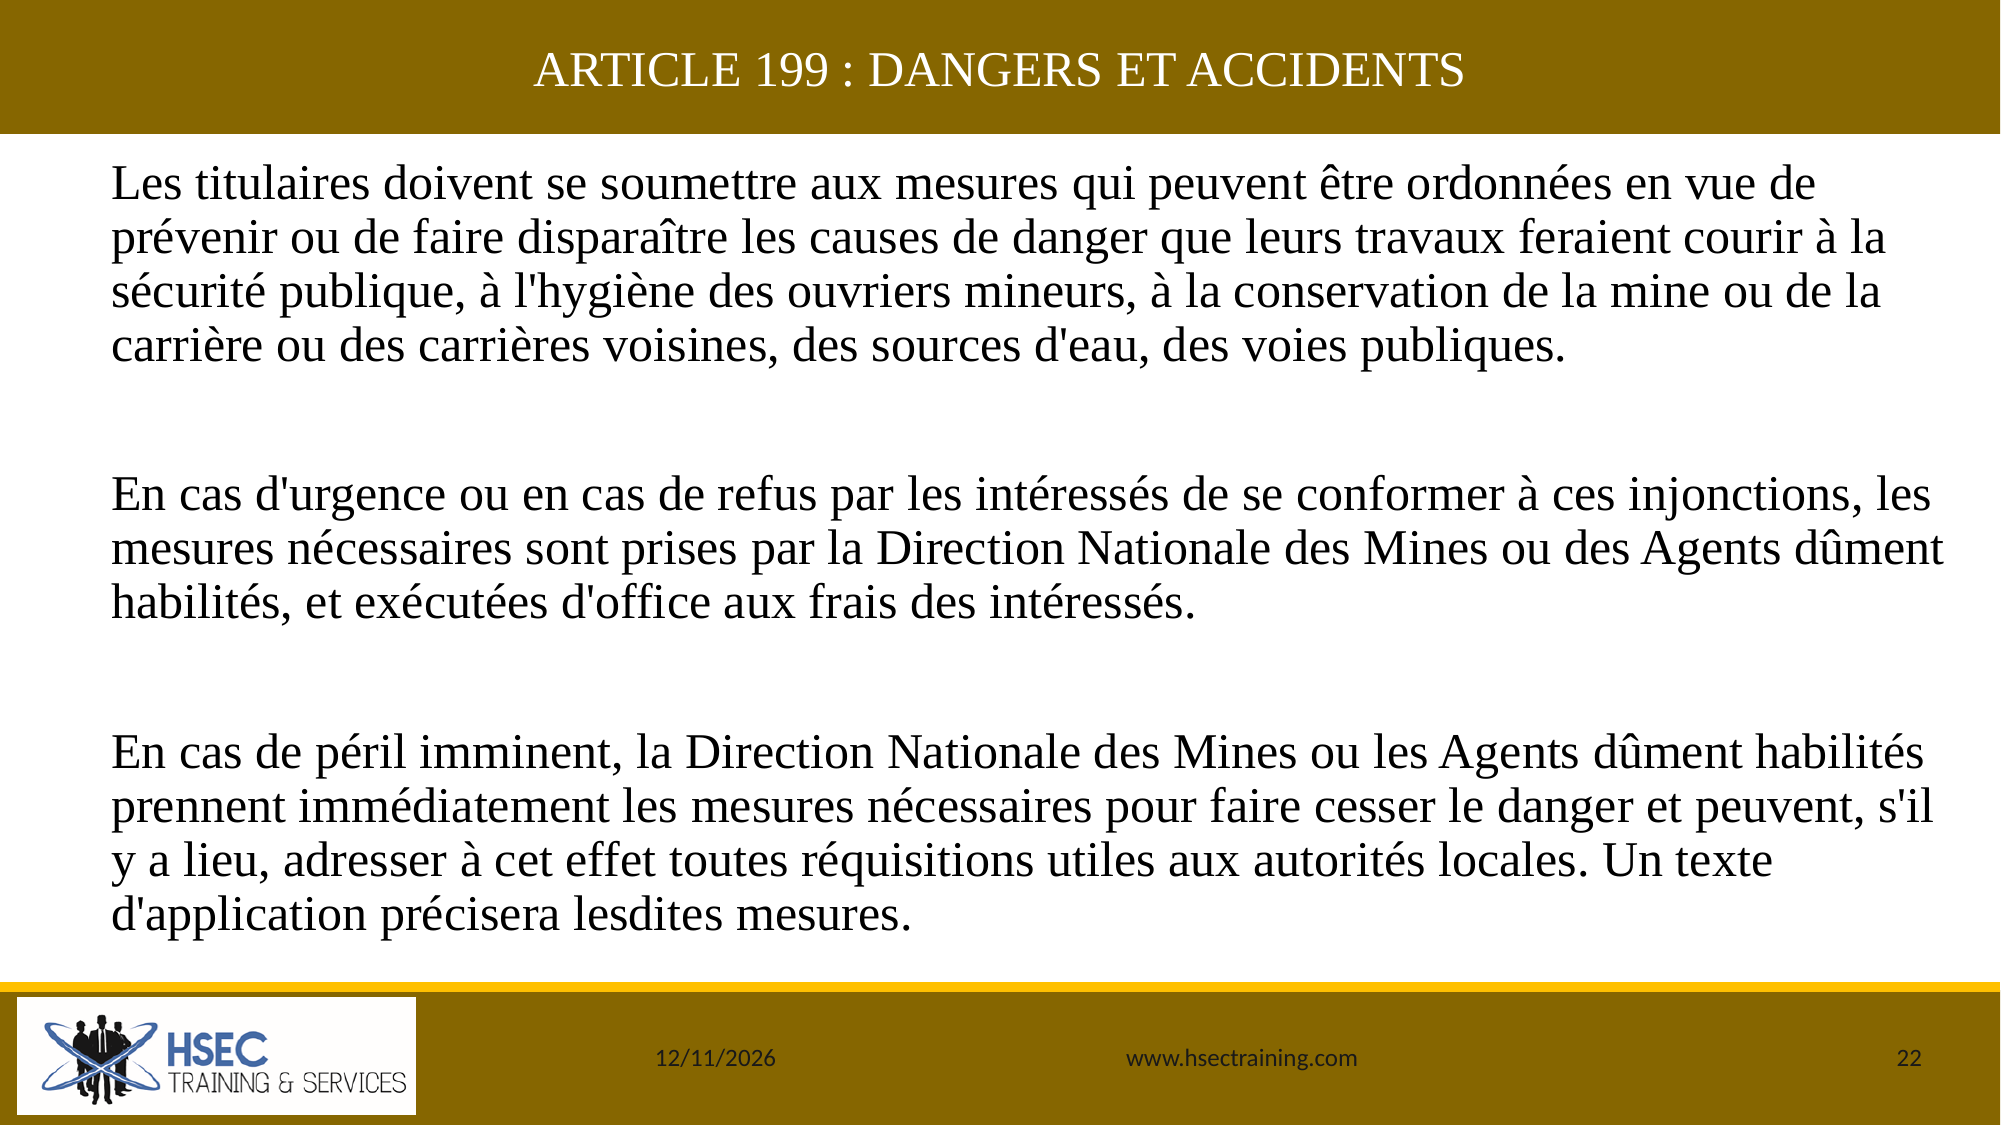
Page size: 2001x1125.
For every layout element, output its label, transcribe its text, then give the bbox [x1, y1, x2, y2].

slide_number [639, 1026, 802, 1087]
list Les titulaires doivent se soumettre aux mesures qui peuvent être ordonnées en vue de prévenir ou de faire disparaître les causes de danger que leurs travaux feraient courir à la sécurité publique, à l'hygiène des ouvriers mineurs, à la conservation de la mine ou de la carrière ou des carrières voisines, des sources d'eau, des voies publiques. En cas d'urgence ou en cas de refus par les intéressés de se conformer à ces injonctions, les mesures nécessaires sont prises par la Direction Nationale des Mines ou des Agents dûment habilités, et exécutées d'office aux frais des intéressés. En cas de péril imminent, la Direction Nationale des Mines ou les Agents dûment habilités prennent immédiatement les mesures nécessaires pour faire cesser le danger et peuvent, s'il y a lieu, adresser à cet effet toutes réquisitions utiles aux autorités locales. Un texte d'application précisera lesdites mesures. [96, 148, 1970, 969]
text_box ARTICLE 199 : DANGERS ET ACCIDENTS [0, 0, 2000, 142]
footer www.hsectraining.com [845, 1026, 1640, 1087]
slide_number 22 [1683, 1026, 1938, 1087]
picture [17, 997, 416, 1115]
